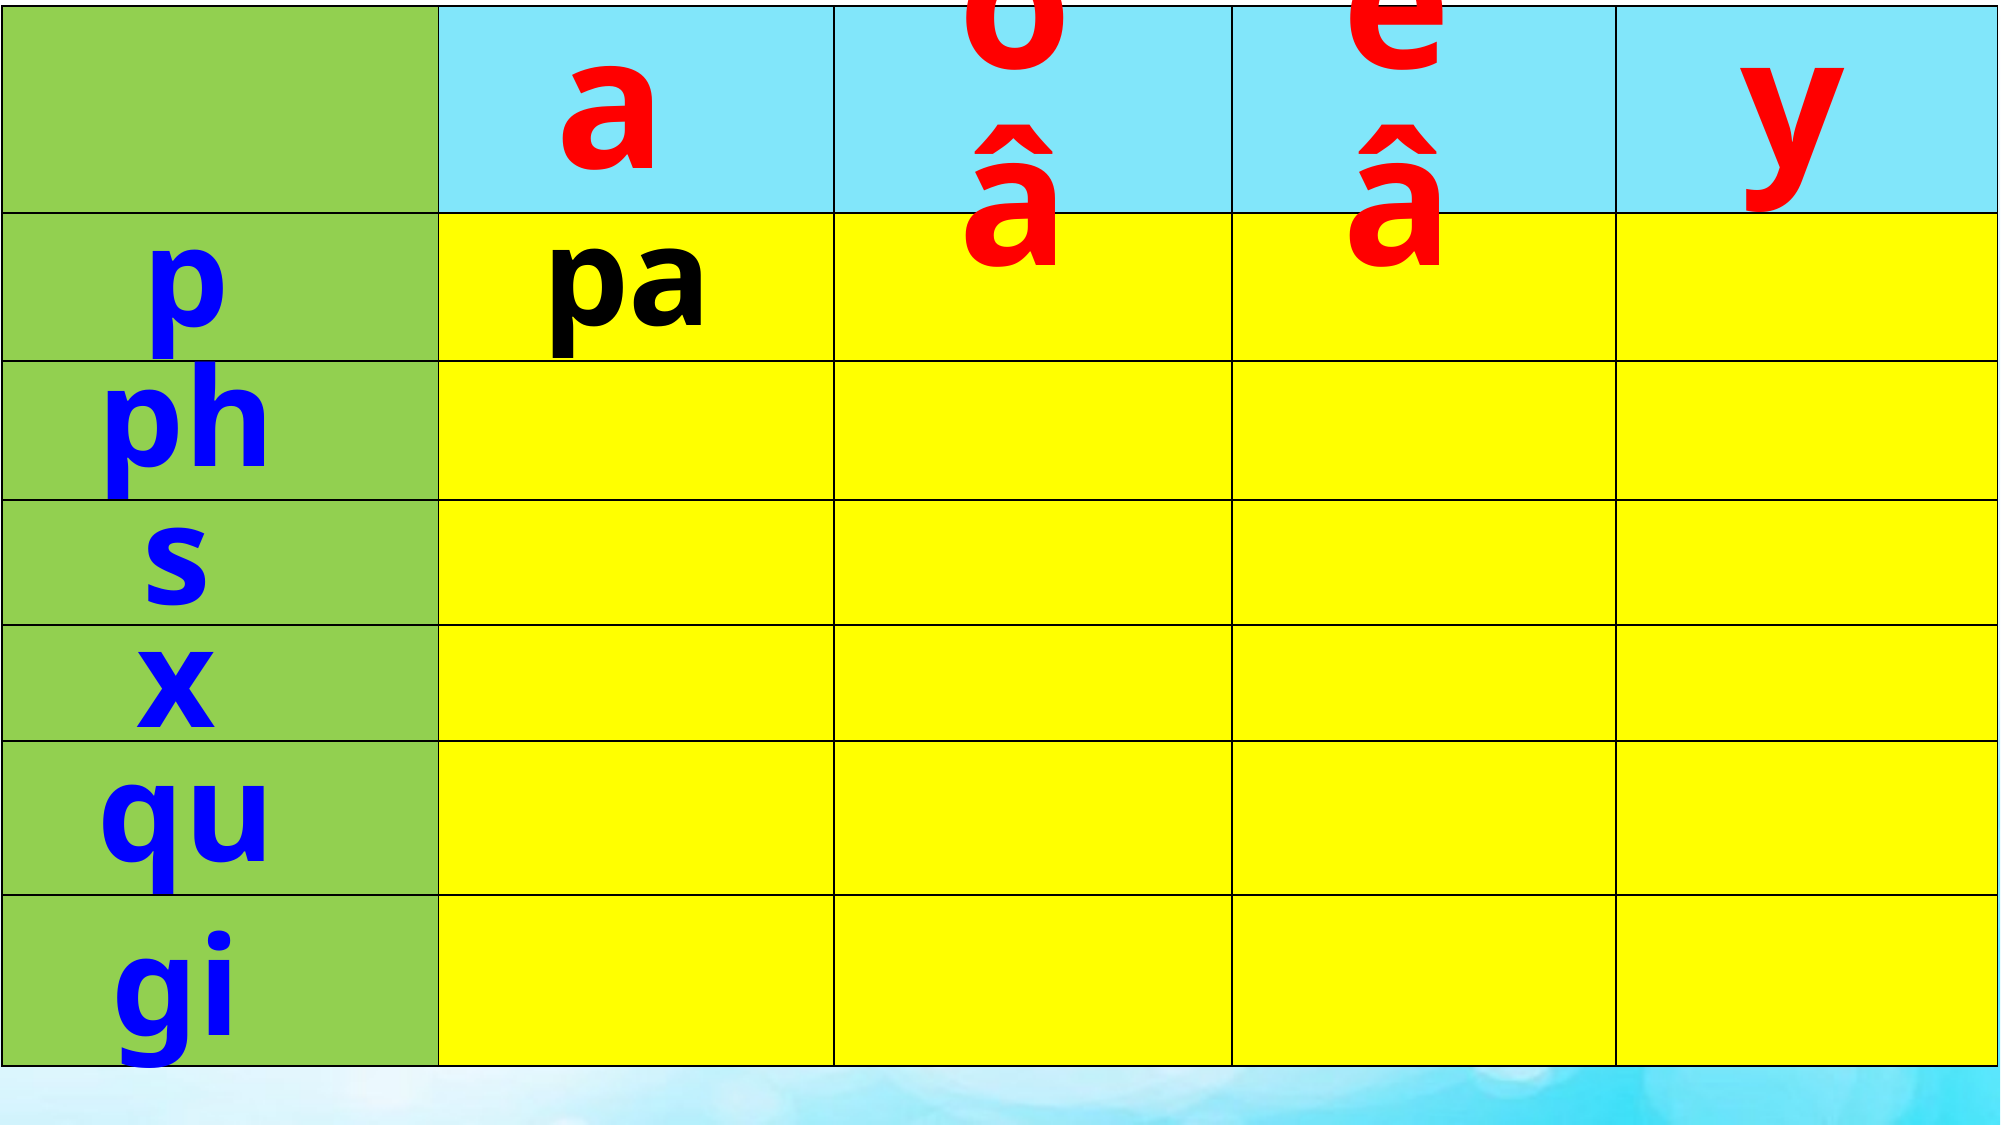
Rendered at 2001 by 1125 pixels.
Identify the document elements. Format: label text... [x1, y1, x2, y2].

table_cell [835, 742, 1231, 894]
table_cell [3, 362, 438, 499]
text_box gi [96, 915, 292, 1066]
text_box ph [82, 350, 292, 494]
table_cell [835, 362, 1231, 499]
table_cell [1617, 742, 1997, 894]
table_cell [439, 501, 833, 624]
table_cell [1617, 362, 1997, 499]
table_cell [3, 214, 127, 360]
table_cell [439, 214, 833, 360]
text_box oâ [943, 2, 1112, 214]
table_header [3, 7, 438, 212]
text_box qu [82, 745, 315, 889]
text_box y [1725, 3, 1907, 215]
text_box a [540, 3, 696, 213]
table_cell [292, 214, 438, 360]
table_cell [1617, 501, 1997, 624]
table_cell [1617, 896, 1997, 1065]
table_cell [439, 742, 833, 894]
table_cell [439, 896, 833, 1065]
text_box eâ [1327, 2, 1510, 214]
table_cell [835, 896, 1231, 1065]
table_cell [1617, 214, 1997, 360]
table_header [1233, 7, 1327, 212]
table_cell [1233, 742, 1615, 894]
table_cell [835, 214, 1231, 360]
table_cell [244, 501, 438, 624]
table_cell [439, 362, 833, 499]
table_cell [1233, 626, 1615, 740]
table_header [696, 7, 833, 212]
table_header [1907, 7, 1997, 212]
table_header [835, 7, 943, 212]
picture [0, 0, 2001, 1125]
text_box pa [527, 213, 773, 349]
table_cell [1617, 626, 1997, 740]
table_header [1617, 7, 1725, 212]
table_header [1112, 7, 1231, 212]
table_cell [1233, 896, 1615, 1065]
table_cell [244, 626, 438, 740]
table_cell [835, 501, 1231, 624]
table_cell [3, 896, 438, 1065]
text_box p [127, 214, 310, 350]
table_cell [1233, 214, 1615, 360]
table_header [439, 7, 540, 212]
text_box s [127, 497, 244, 622]
table_cell [439, 626, 833, 740]
table_cell [3, 501, 127, 624]
table_cell [3, 742, 438, 894]
table_header [1510, 7, 1615, 212]
table_cell [1233, 501, 1615, 624]
table_cell [3, 626, 121, 740]
text_box x [121, 622, 244, 744]
table_cell [1233, 362, 1615, 499]
table_cell [835, 626, 1231, 740]
